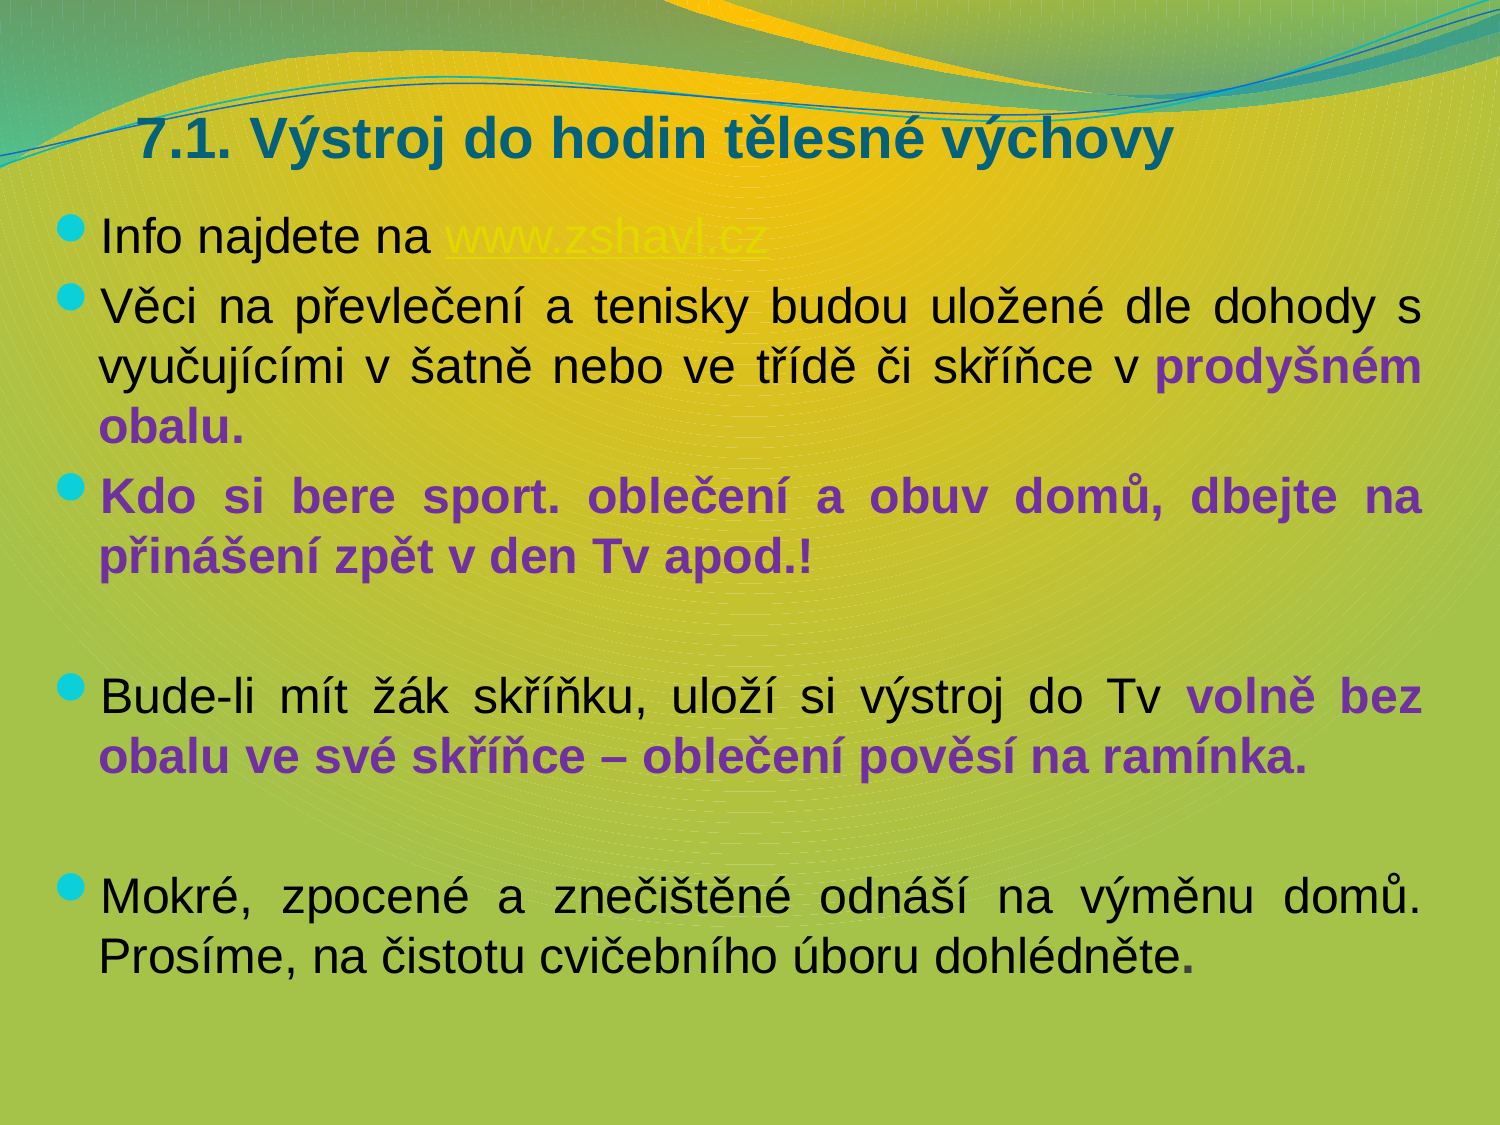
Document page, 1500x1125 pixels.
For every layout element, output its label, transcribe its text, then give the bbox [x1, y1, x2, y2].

title 7.1. Výstroj do hodin tělesné výchovy [135, 28, 1486, 170]
list Info najdete na www.zshavl.cz Věci na převlečení a tenisky budou uložené dle dohody s vyučujícími v šatně nebo ve třídě či skříňce v prodyšném obalu. Kdo si bere sport. oblečení a obuv domů, dbejte na přinášení zpět v den Tv apod.! Bude-li mít žák skříňku, uloží si výstroj do Tv volně bez obalu ve své skříňce – oblečení pověsí na ramínka. Mokré, zpocené a znečištěné odnáší na výměnu domů. Prosíme, na čistotu cvičebního úboru dohlédněte. [41, 196, 1436, 1125]
